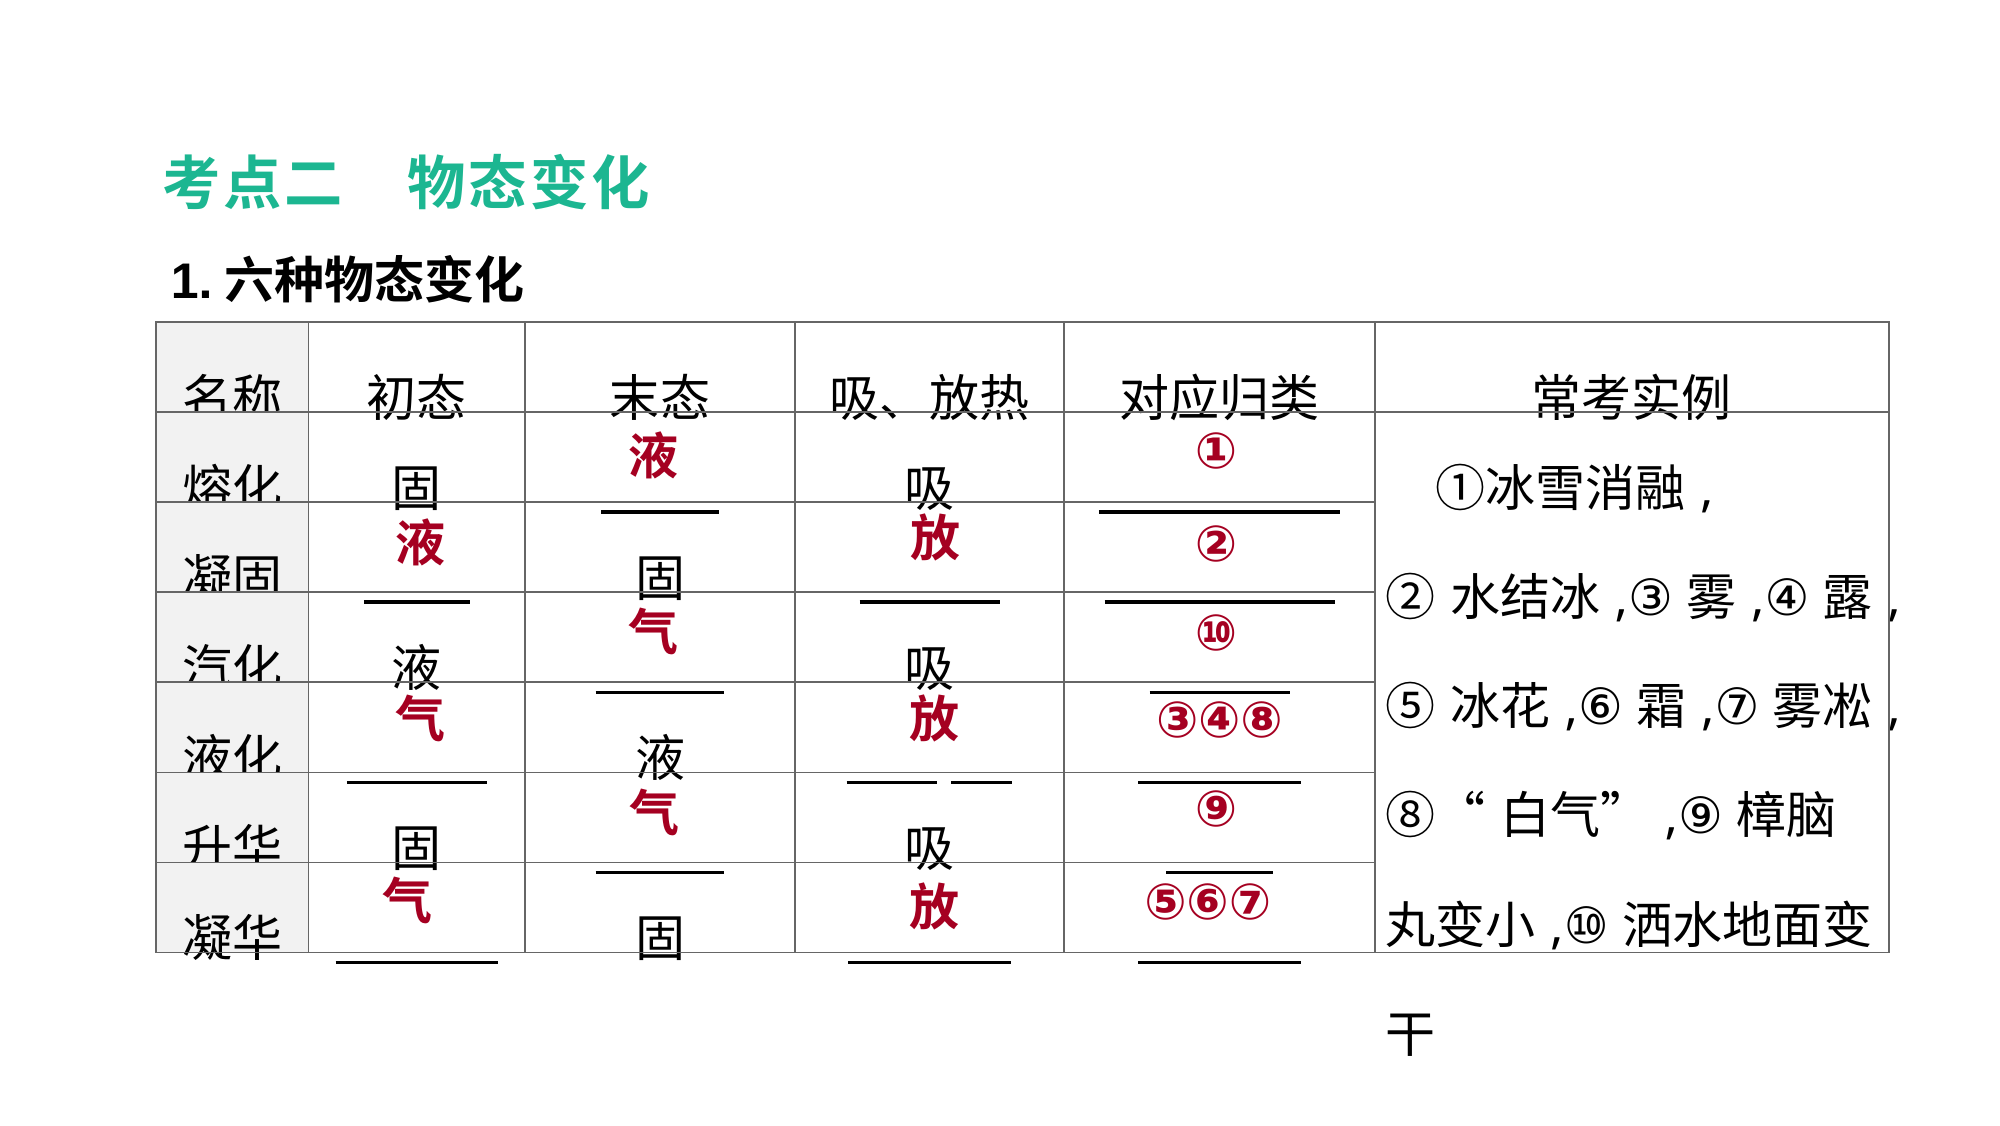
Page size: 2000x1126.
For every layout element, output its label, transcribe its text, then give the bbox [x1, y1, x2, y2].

table_cell 升华 [157, 773, 308, 862]
text_box 放 [894, 680, 975, 756]
table_cell [526, 773, 794, 862]
text_box 放 [894, 867, 975, 943]
table_header 初态 [309, 323, 524, 411]
table_cell [1065, 413, 1374, 501]
table_cell 固 [309, 773, 524, 862]
text_box 1.六种物态变化 [156, 211, 1903, 316]
table_cell [1065, 683, 1374, 772]
table_cell [1065, 503, 1374, 591]
table_cell [526, 413, 794, 501]
table_cell 固 [309, 413, 524, 501]
table_cell 吸 [796, 593, 1063, 681]
text_box ⑤⑥⑦ [1129, 862, 1287, 938]
table_cell 熔化 [157, 413, 308, 501]
table_header 名称 [157, 323, 308, 411]
table_cell 吸 [796, 773, 1063, 862]
table_cell [796, 503, 1063, 591]
table_cell [309, 503, 524, 591]
table_cell [309, 683, 524, 772]
table_header 对应归类 [1065, 323, 1374, 411]
text_box ③④⑧ [1141, 680, 1299, 756]
text_box ⑨ [1179, 768, 1253, 844]
table_cell 固 [526, 503, 794, 591]
table_cell 凝华 [157, 863, 308, 952]
table_cell 吸 [796, 413, 1063, 501]
text_box ② [1179, 504, 1253, 580]
text_box 考点二 物态变化 [156, 105, 1914, 223]
table_cell ①冰雪消融, ②水结冰,③雾,④露, ⑤冰花,⑥霜,⑦雾凇, ⑧“白气”,⑨樟脑丸变小,⑩洒水地面变干 [1376, 413, 1888, 952]
table_header 末态 [526, 323, 794, 411]
text_box 气 [613, 592, 694, 668]
table_cell [796, 863, 1063, 952]
text_box 气 [614, 773, 695, 849]
table_header 吸、放热 [796, 323, 1063, 411]
text_box ① [1179, 410, 1253, 486]
text_box 液 [380, 504, 461, 580]
table_cell [1065, 863, 1374, 952]
table_cell 液 [309, 593, 524, 681]
table_cell [1065, 593, 1374, 681]
text_box 气 [367, 862, 448, 938]
text_box ⑩ [1179, 592, 1253, 668]
text_box 放 [895, 498, 977, 574]
table_cell 凝固 [157, 503, 308, 591]
table_cell [1065, 773, 1374, 862]
table_cell [309, 863, 524, 952]
text_box 液 [613, 416, 694, 492]
text_box 气 [380, 680, 461, 756]
table_header 常考实例 [1376, 323, 1888, 411]
table_cell 固 [526, 863, 794, 952]
table_cell 液 [526, 683, 794, 772]
table_cell [526, 593, 794, 681]
table_cell 液化 [157, 683, 308, 772]
table_cell 汽化 [157, 593, 308, 681]
table_cell [796, 683, 1063, 772]
